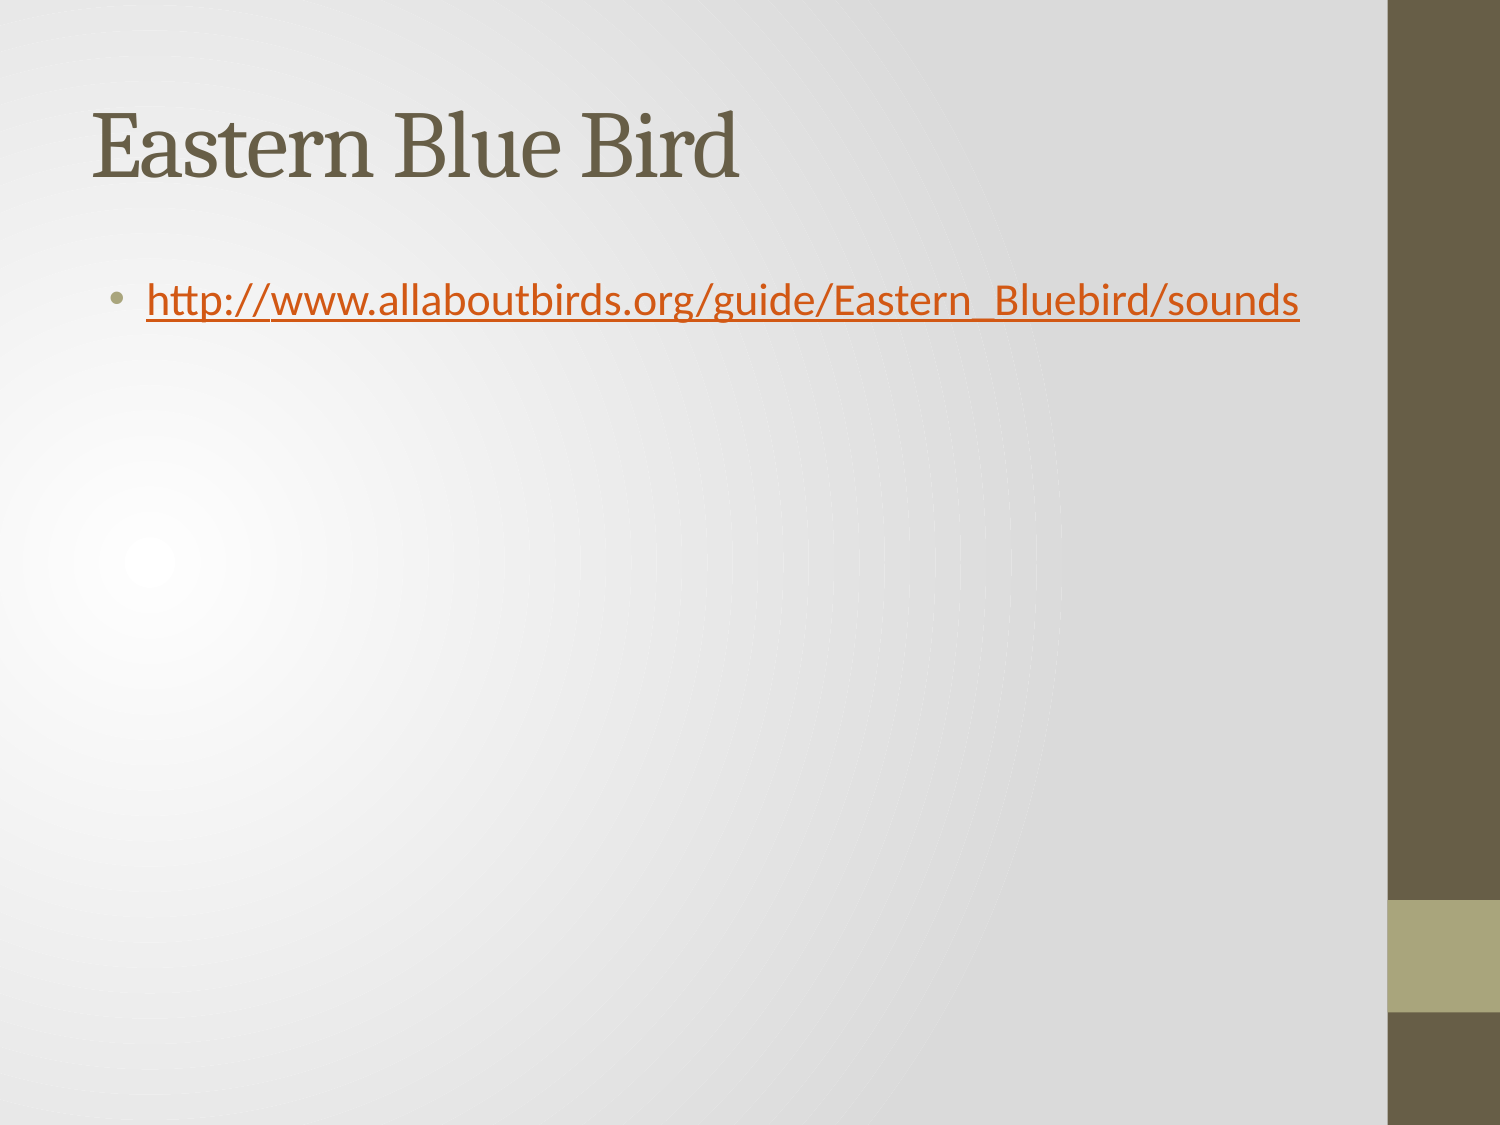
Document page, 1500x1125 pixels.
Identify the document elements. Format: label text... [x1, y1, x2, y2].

list http://www.allaboutbirds.org/guide/Eastern_Bluebird/sounds [75, 262, 1325, 1050]
title Eastern Blue Bird [75, 45, 1325, 233]
